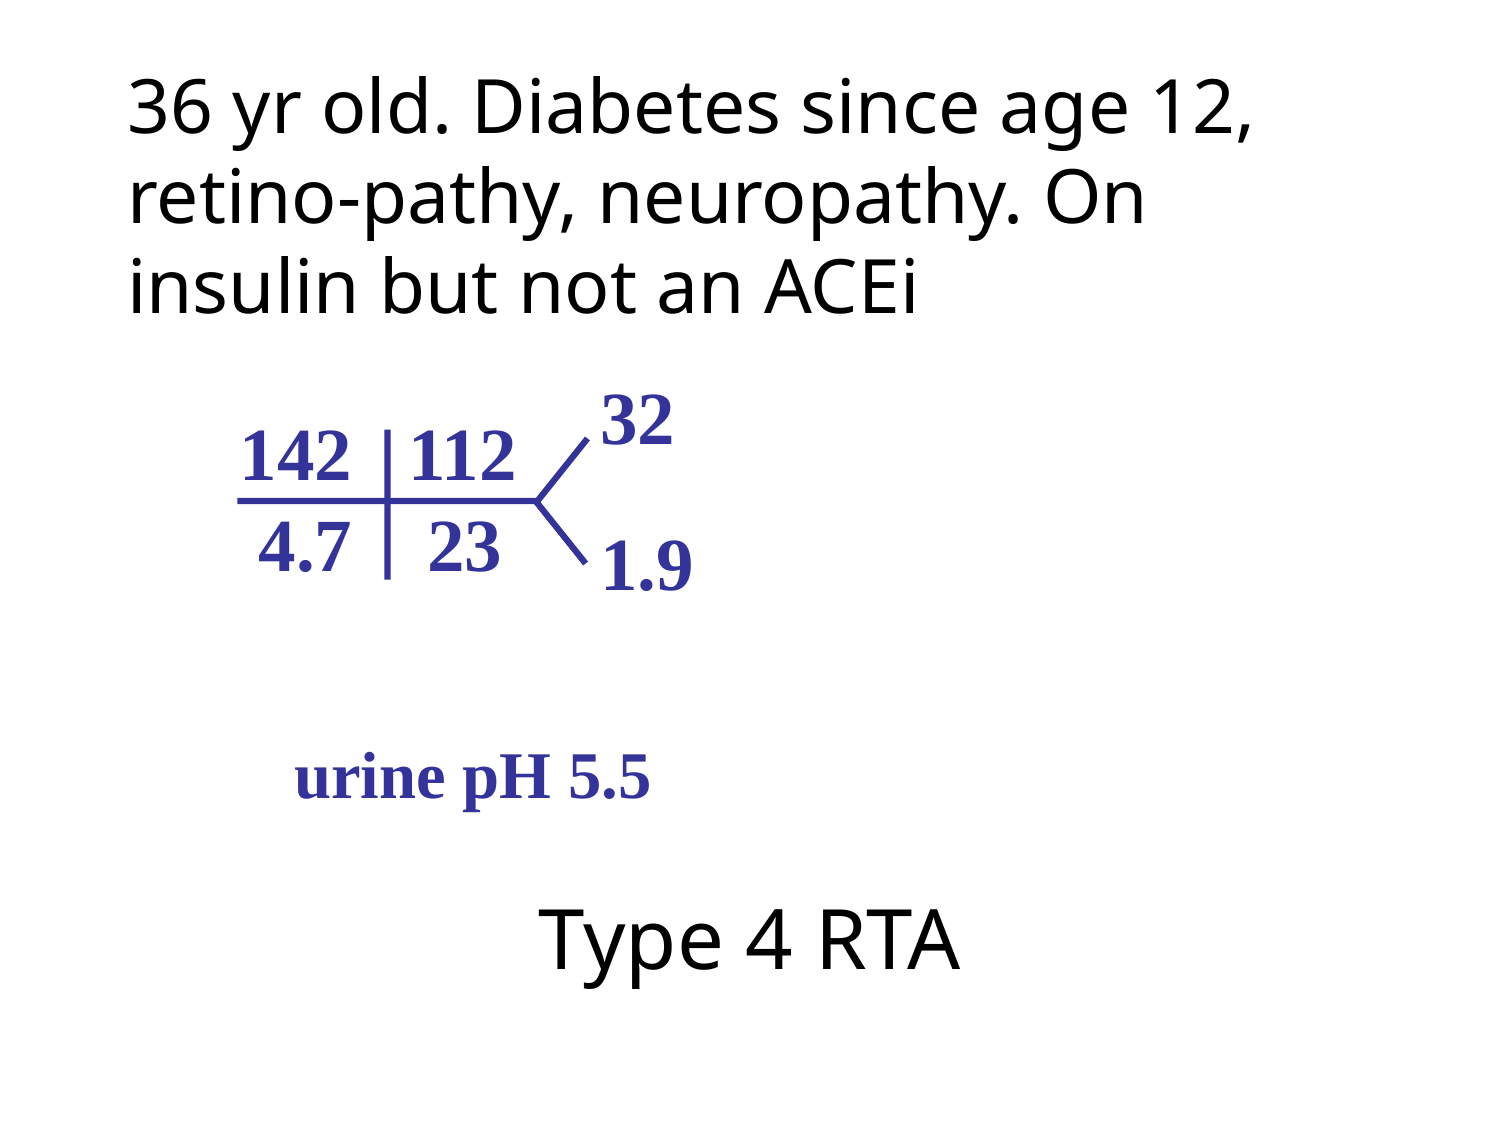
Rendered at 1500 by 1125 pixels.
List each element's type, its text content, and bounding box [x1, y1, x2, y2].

text_box urine pH 5.5 [262, 724, 668, 819]
title 36 yr old. Diabetes since age 12, retino-pathy, neuropathy. On insulin but not an ACEi [112, 99, 1388, 288]
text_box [224, 393, 710, 618]
text_box Type 4 RTA [0, 824, 1500, 1049]
